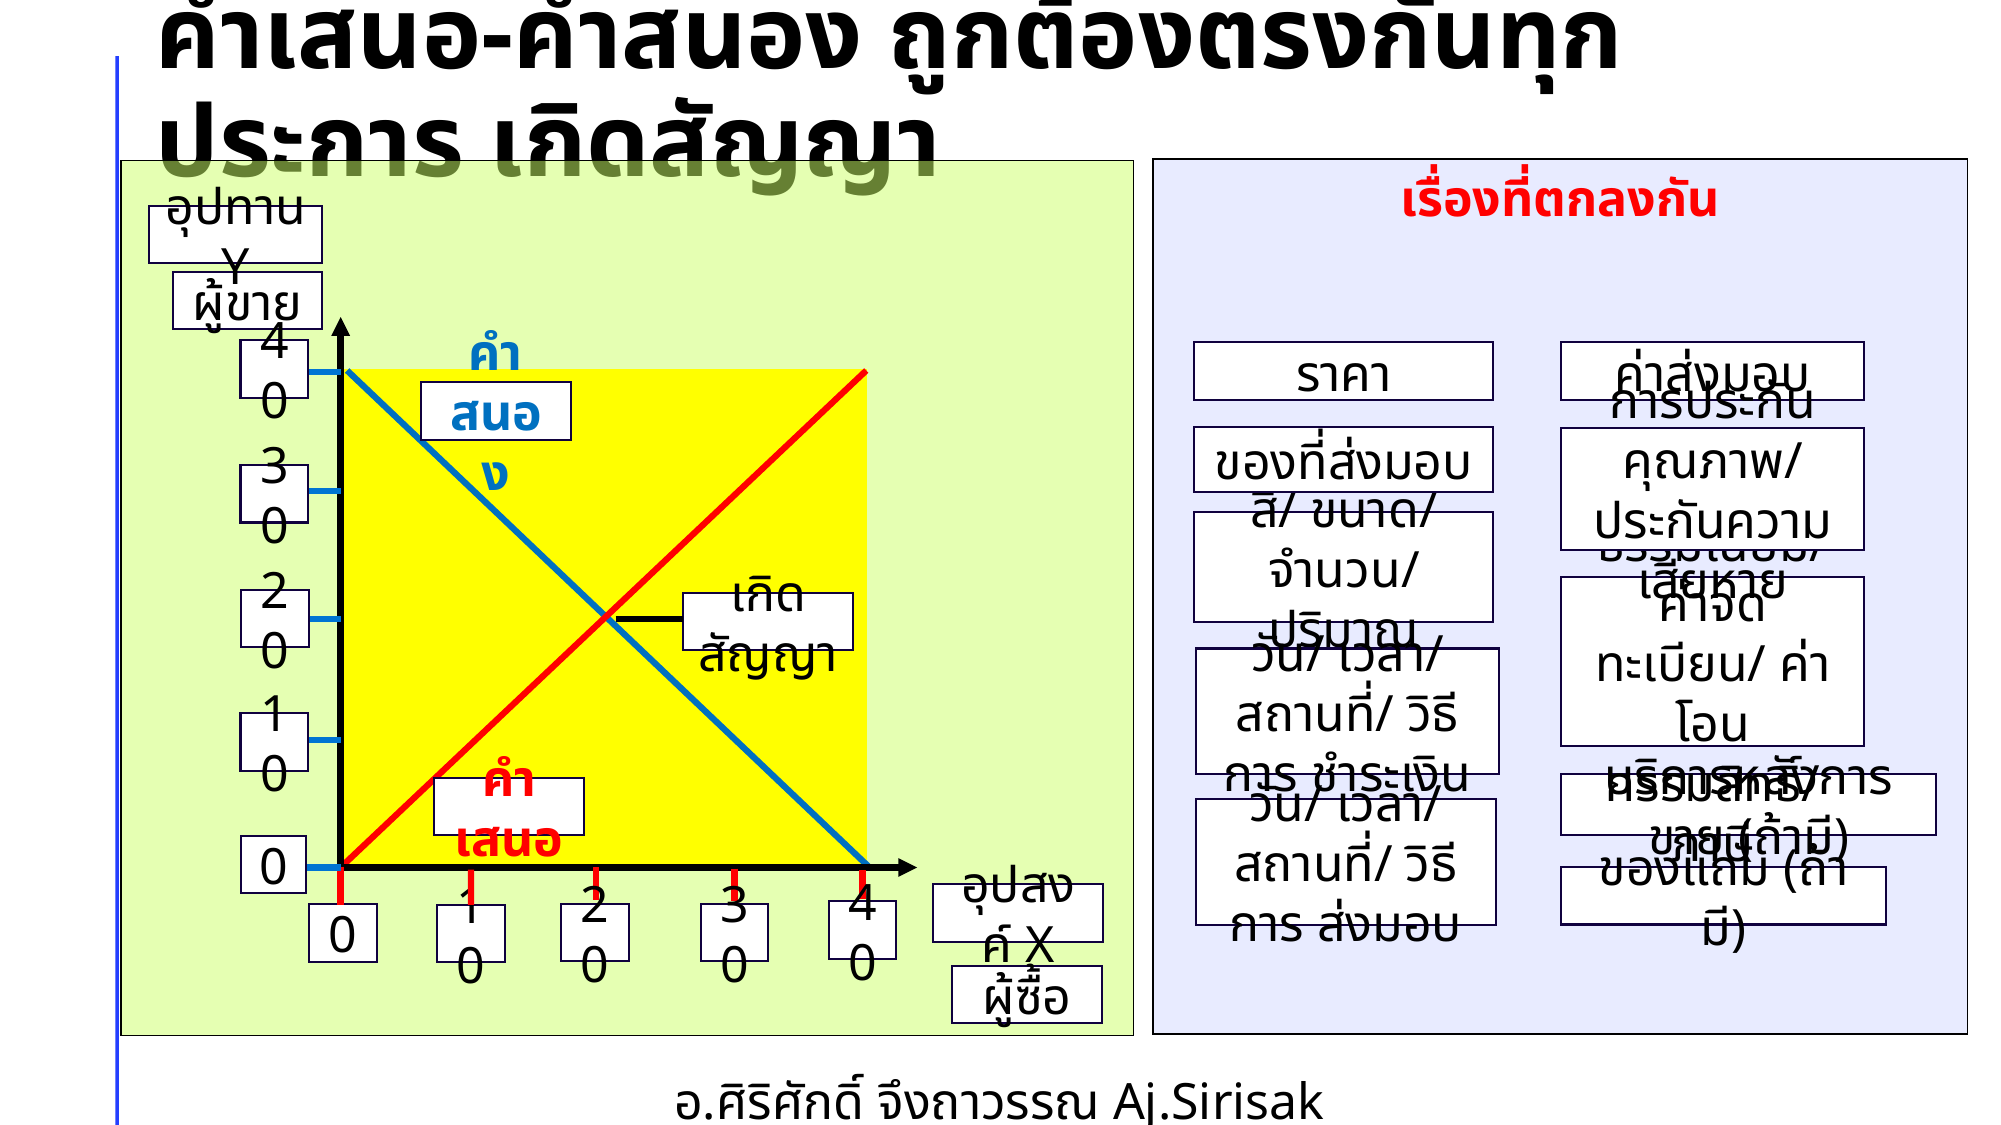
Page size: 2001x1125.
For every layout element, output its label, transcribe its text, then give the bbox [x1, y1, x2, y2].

text_box เรื่องที่ตกลงกัน [1152, 158, 1968, 1034]
text_box ผู้ขาย [172, 271, 323, 330]
text_box สี/ ขนาด/ จำนวน/ ปริมาณ [1193, 511, 1494, 623]
text_box ค่าธรรมเนียม/ ค่าจดทะเบียน/ ค่าโอนกรรมสิทธิ์/ ภาษี [1560, 576, 1865, 747]
text_box ผู้ซื้อ [951, 965, 1103, 1024]
text_box ของแถม (ถ้ามี) [1560, 866, 1887, 926]
text_box 30 [700, 903, 769, 962]
text_box 40 [828, 900, 897, 960]
text_box ของที่ส่งมอบ [1193, 426, 1494, 493]
text_box การประกันคุณภาพ/ ประกันความเสียหาย [1560, 427, 1865, 551]
text_box 20 [240, 589, 310, 648]
text_box 20 [560, 903, 630, 962]
text_box อุปสงค์ X [932, 883, 1104, 943]
text_box 10 [436, 904, 506, 963]
text_box ราคา [1193, 341, 1494, 401]
text_box อุปทาน Y [148, 205, 323, 264]
text_box วัน/ เวลา/ สถานที่/ วิธีการ ชำระเงิน [1195, 647, 1500, 775]
text_box 30 [239, 464, 309, 524]
text_box ค่าส่งมอบ [1560, 341, 1865, 401]
text_box อ.ศิริศักดิ์ จึงถาวรรณ Aj.Sirisak Jungthawan [531, 1062, 1468, 1112]
text_box วัน/ เวลา/ สถานที่/ วิธีการ ส่งมอบ [1195, 798, 1497, 926]
text_box 10 [239, 712, 309, 772]
text_box [121, 160, 1134, 1036]
title คำเสนอ-คำสนอง ถูกต้องตรงกันทุกประการ เกิดสัญญา [140, 12, 1946, 169]
text_box 0 [308, 903, 378, 963]
text_box 0 [240, 835, 307, 894]
text_box 40 [239, 339, 309, 399]
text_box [341, 370, 867, 867]
text_box บริการหลังการขาย (ถ้ามี) [1560, 773, 1937, 836]
